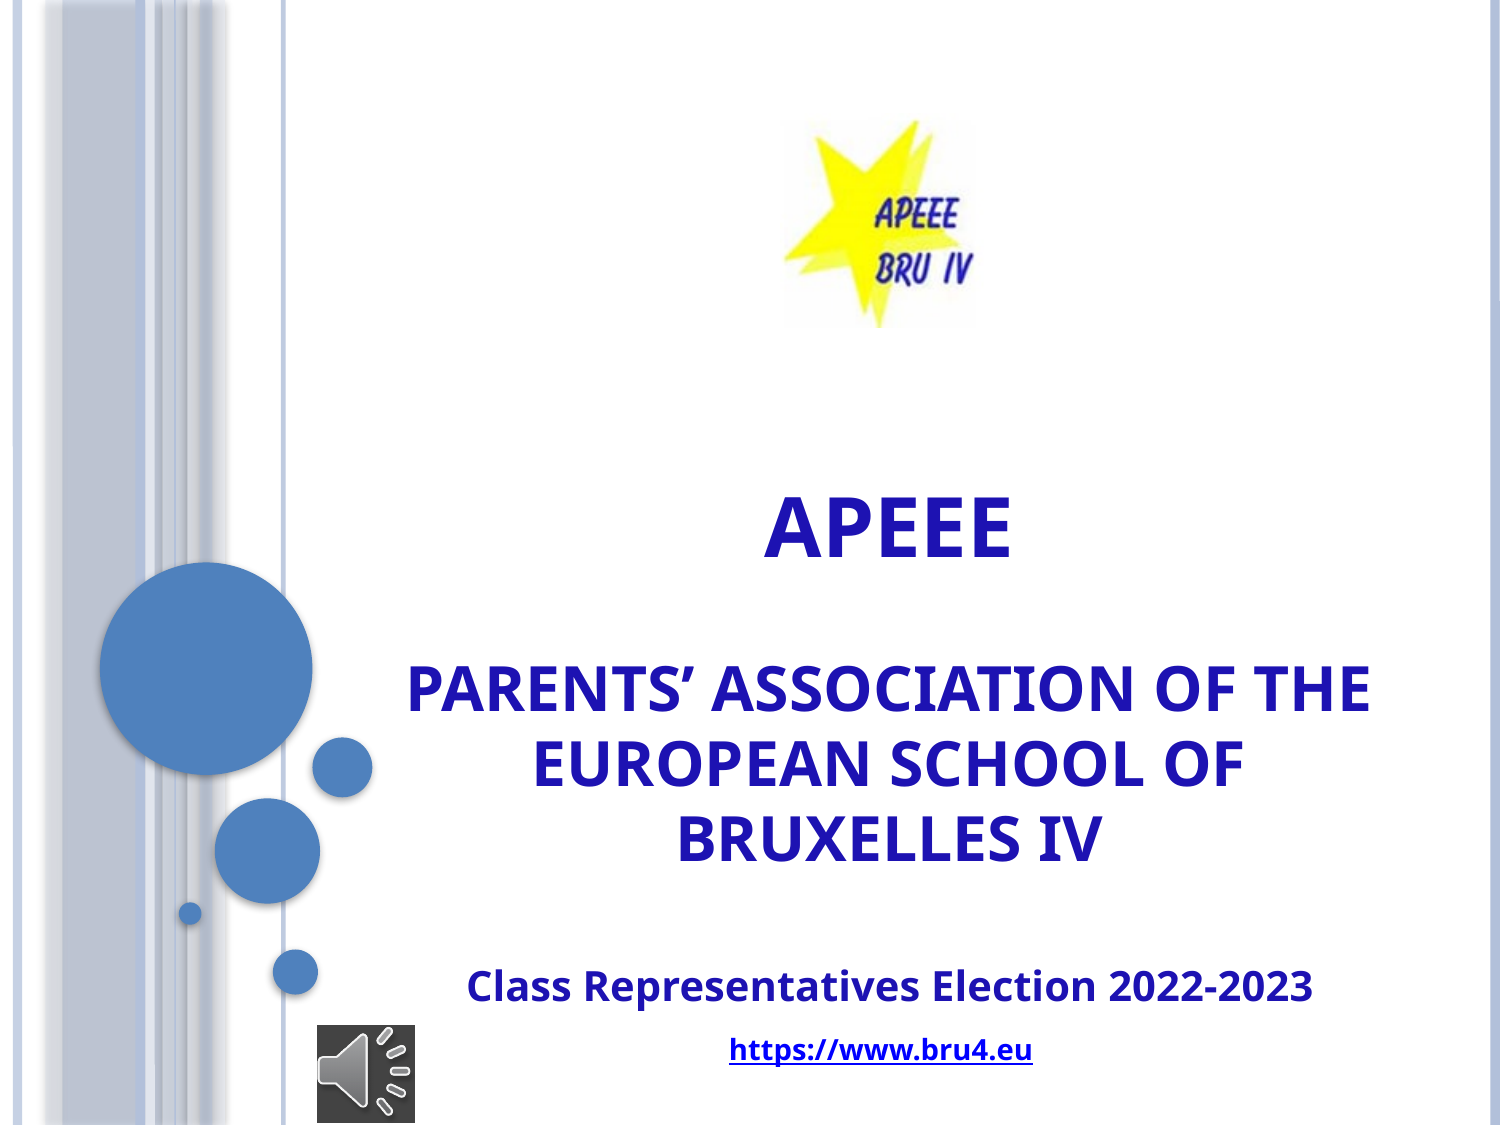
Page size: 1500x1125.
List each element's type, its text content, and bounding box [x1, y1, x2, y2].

text_box https://www.bru4.eu [420, 1024, 1388, 1107]
subtitle Class Representatives Election 2022-2023 [383, 952, 1397, 1060]
picture [779, 113, 999, 329]
title APEEE parents’ association of the european school of bruxelles iv [305, 385, 1473, 882]
picture [315, 1023, 417, 1125]
